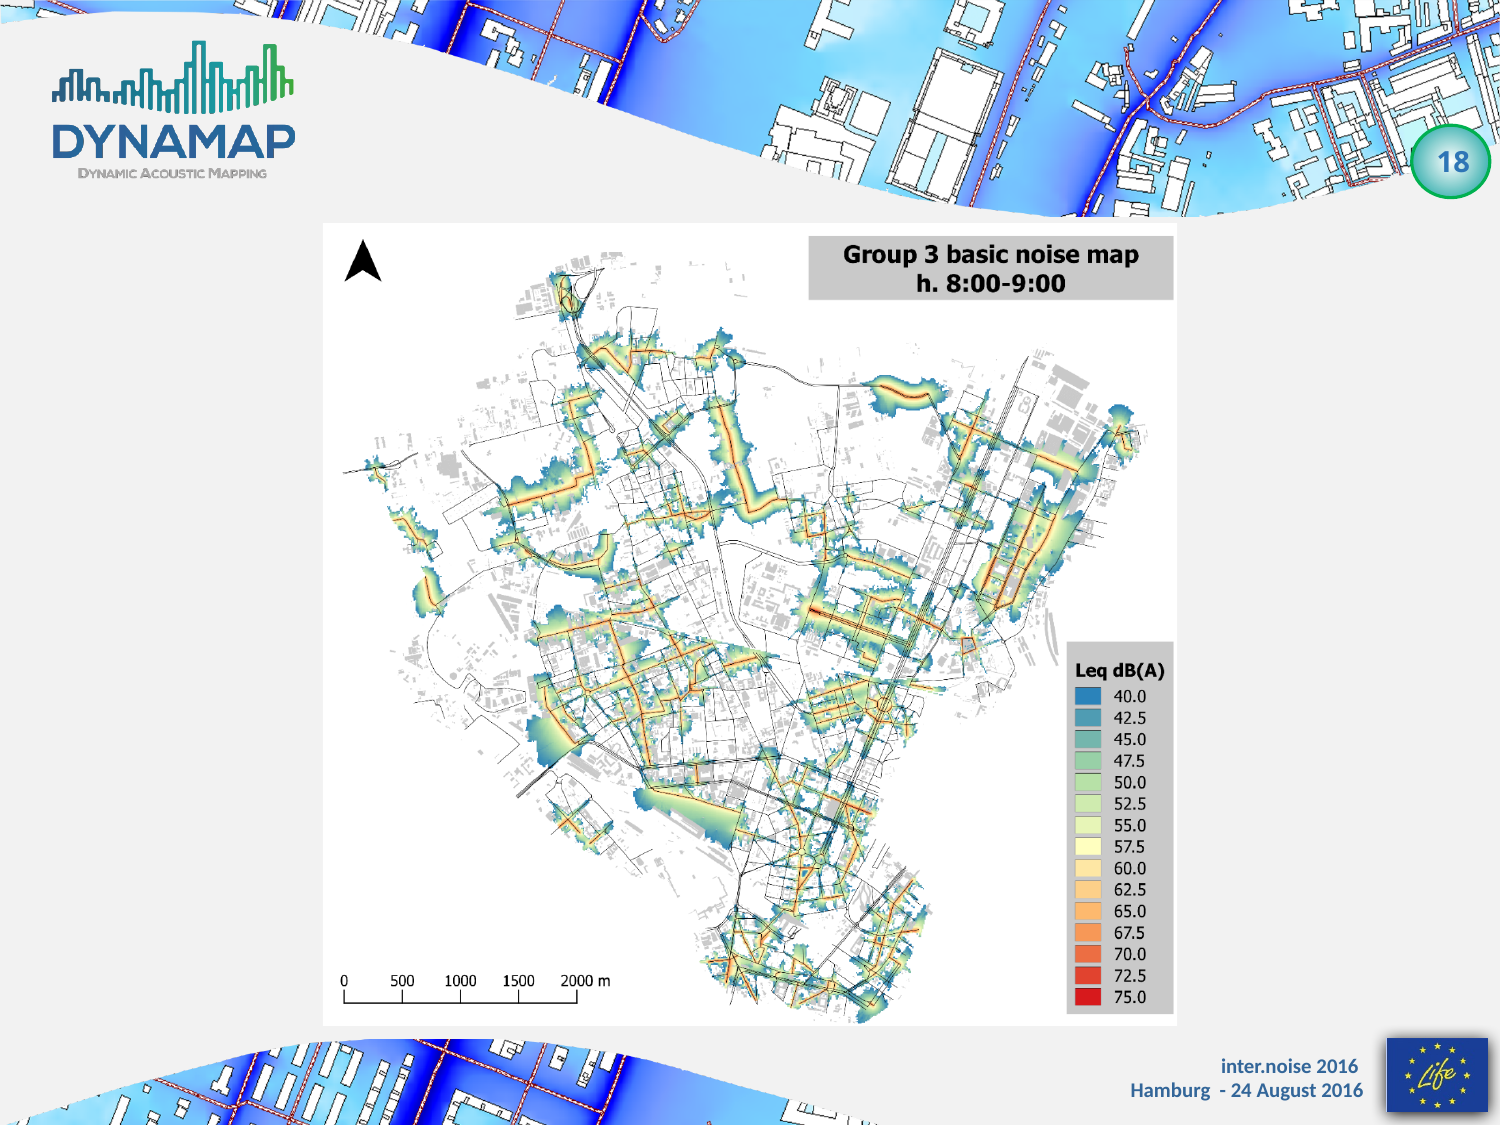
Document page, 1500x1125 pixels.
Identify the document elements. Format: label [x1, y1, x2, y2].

picture [322, 222, 1178, 1026]
picture [0, 1039, 1002, 1125]
picture [0, 0, 1500, 217]
picture [1386, 1038, 1488, 1112]
